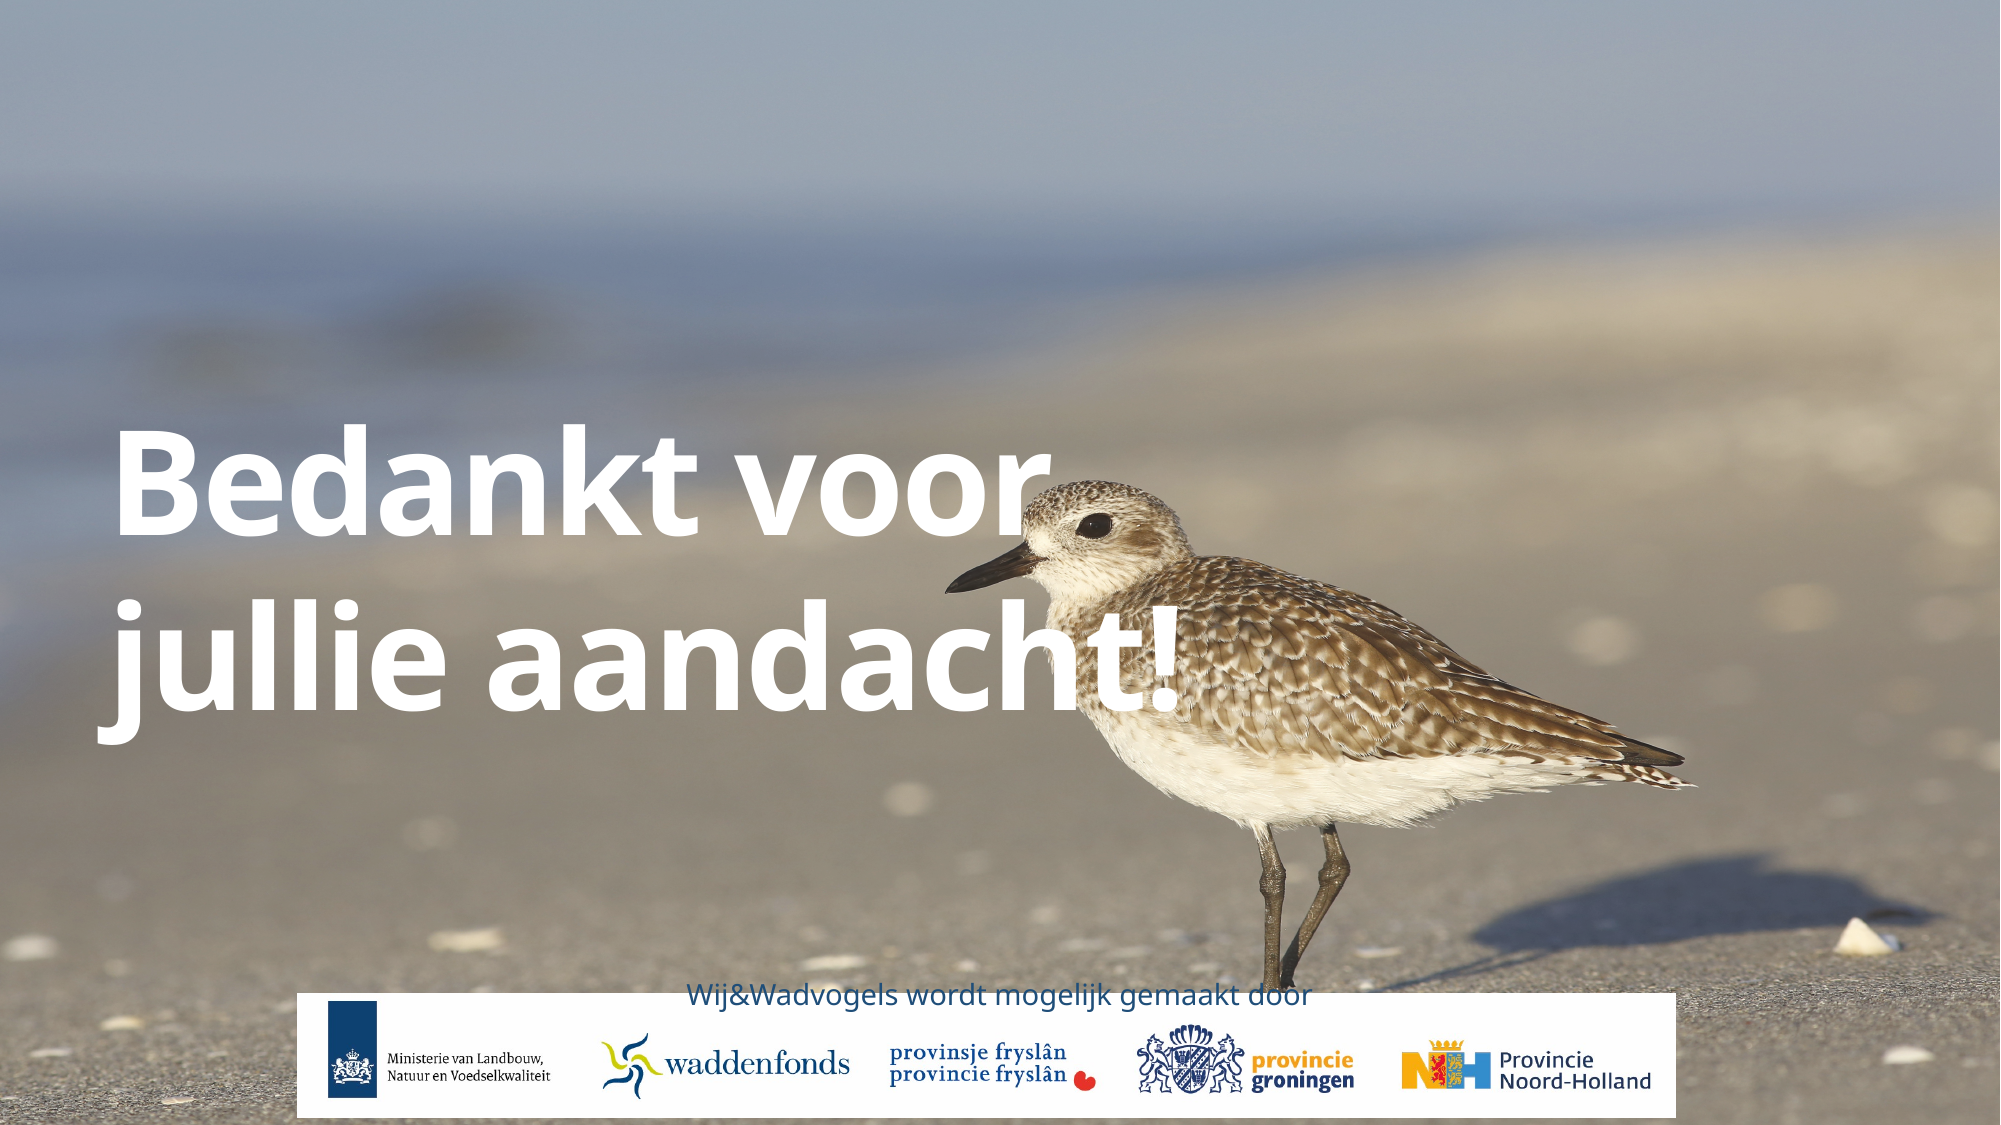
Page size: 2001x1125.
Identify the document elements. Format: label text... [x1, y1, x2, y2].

picture [297, 993, 1676, 1118]
text_box Wij&Wadvogels wordt mogelijk gemaakt door [595, 968, 1405, 993]
text_box Bedankt voor jullie aandacht! [93, 382, 1235, 747]
